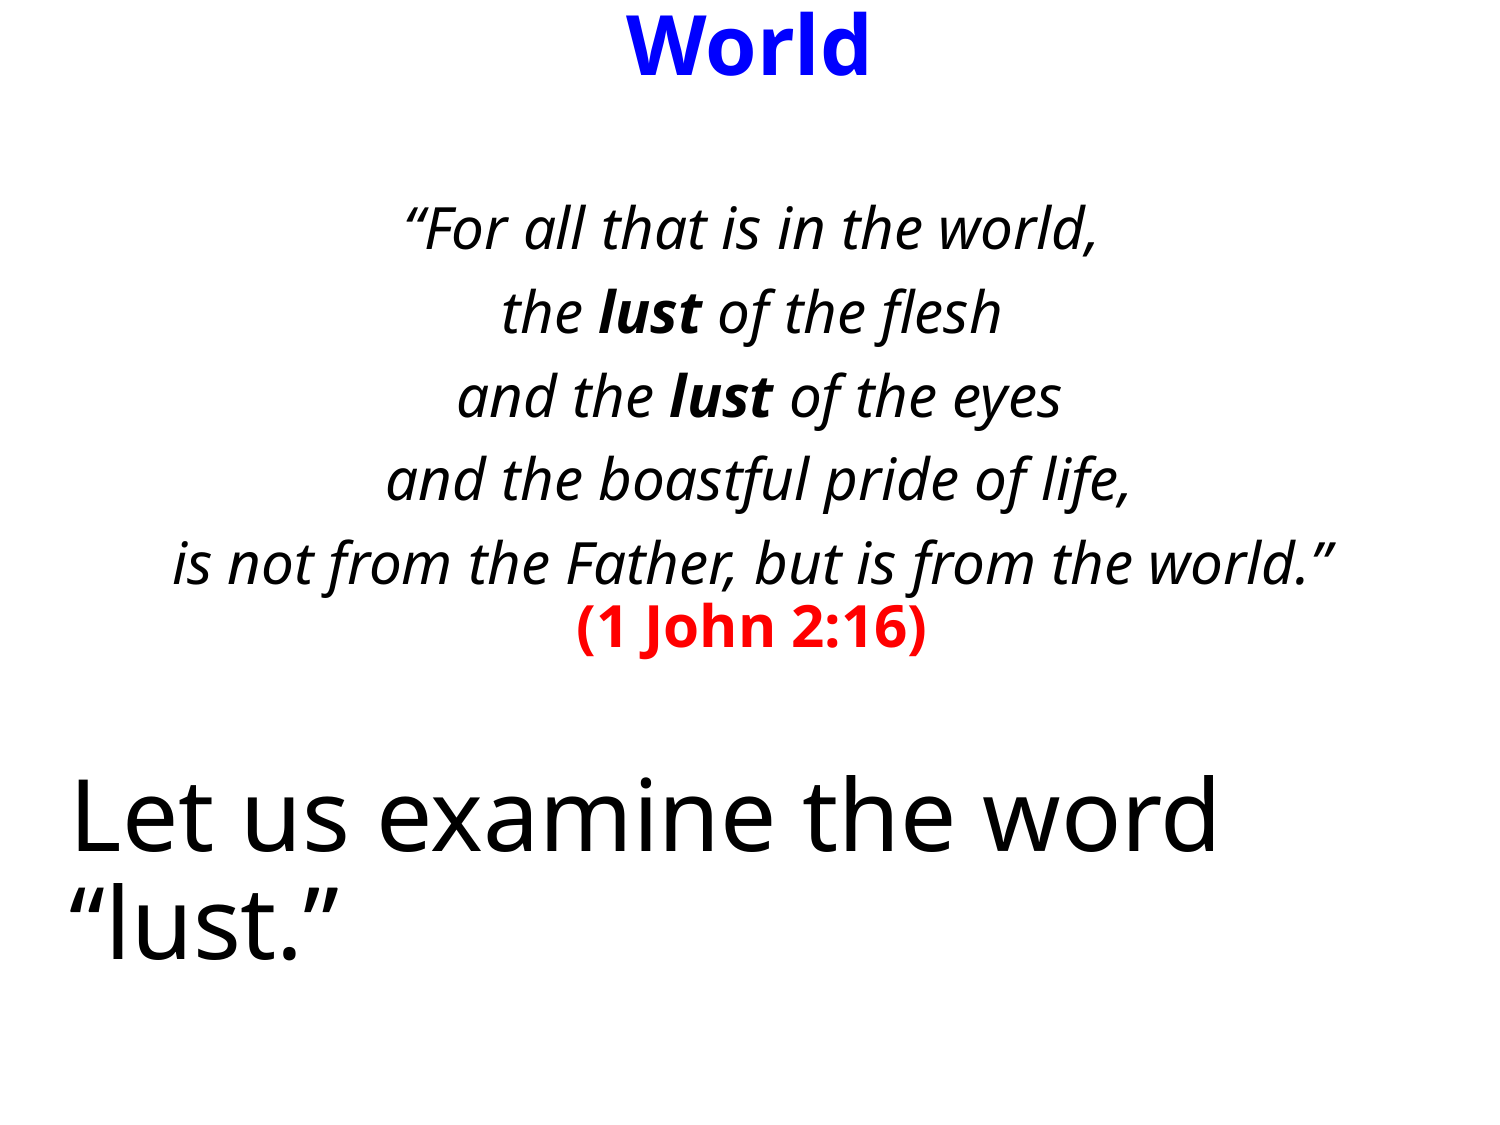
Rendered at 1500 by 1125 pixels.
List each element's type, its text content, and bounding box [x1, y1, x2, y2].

title Do Not Love The World [288, 0, 1212, 100]
subtitle “For all that is in the world, the lust of the flesh and the lust of the eyes and the boastful pride of life, is not from the Father, but is from the world.” (1 John 2:16) Let us examine the word “lust.” [54, 100, 1450, 1110]
